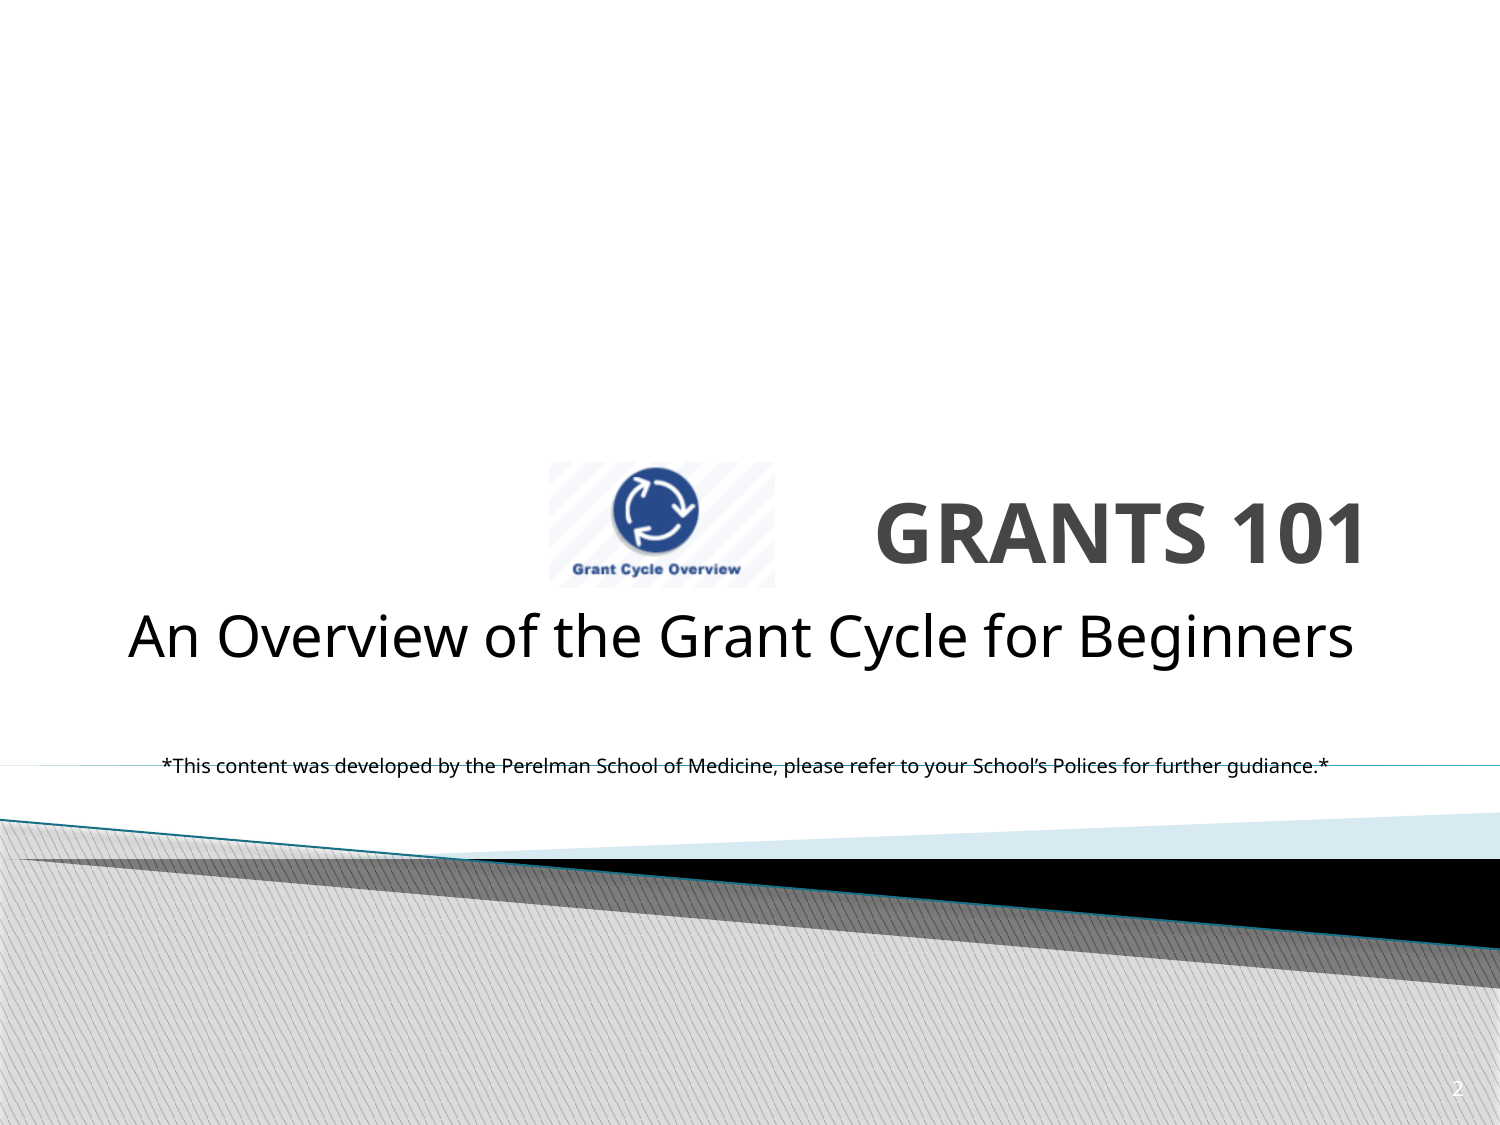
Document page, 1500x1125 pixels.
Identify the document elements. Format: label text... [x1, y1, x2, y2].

subtitle An Overview of the Grant Cycle for Beginners *This content was developed by the Perelman School of Medicine, please refer to your School’s Polices for further gudiance.* [112, 592, 1388, 790]
title GRANTS 101 [112, 287, 1388, 588]
slide_number 2 [1418, 1051, 1479, 1112]
picture [549, 462, 776, 588]
picture [5, 859, 1500, 989]
